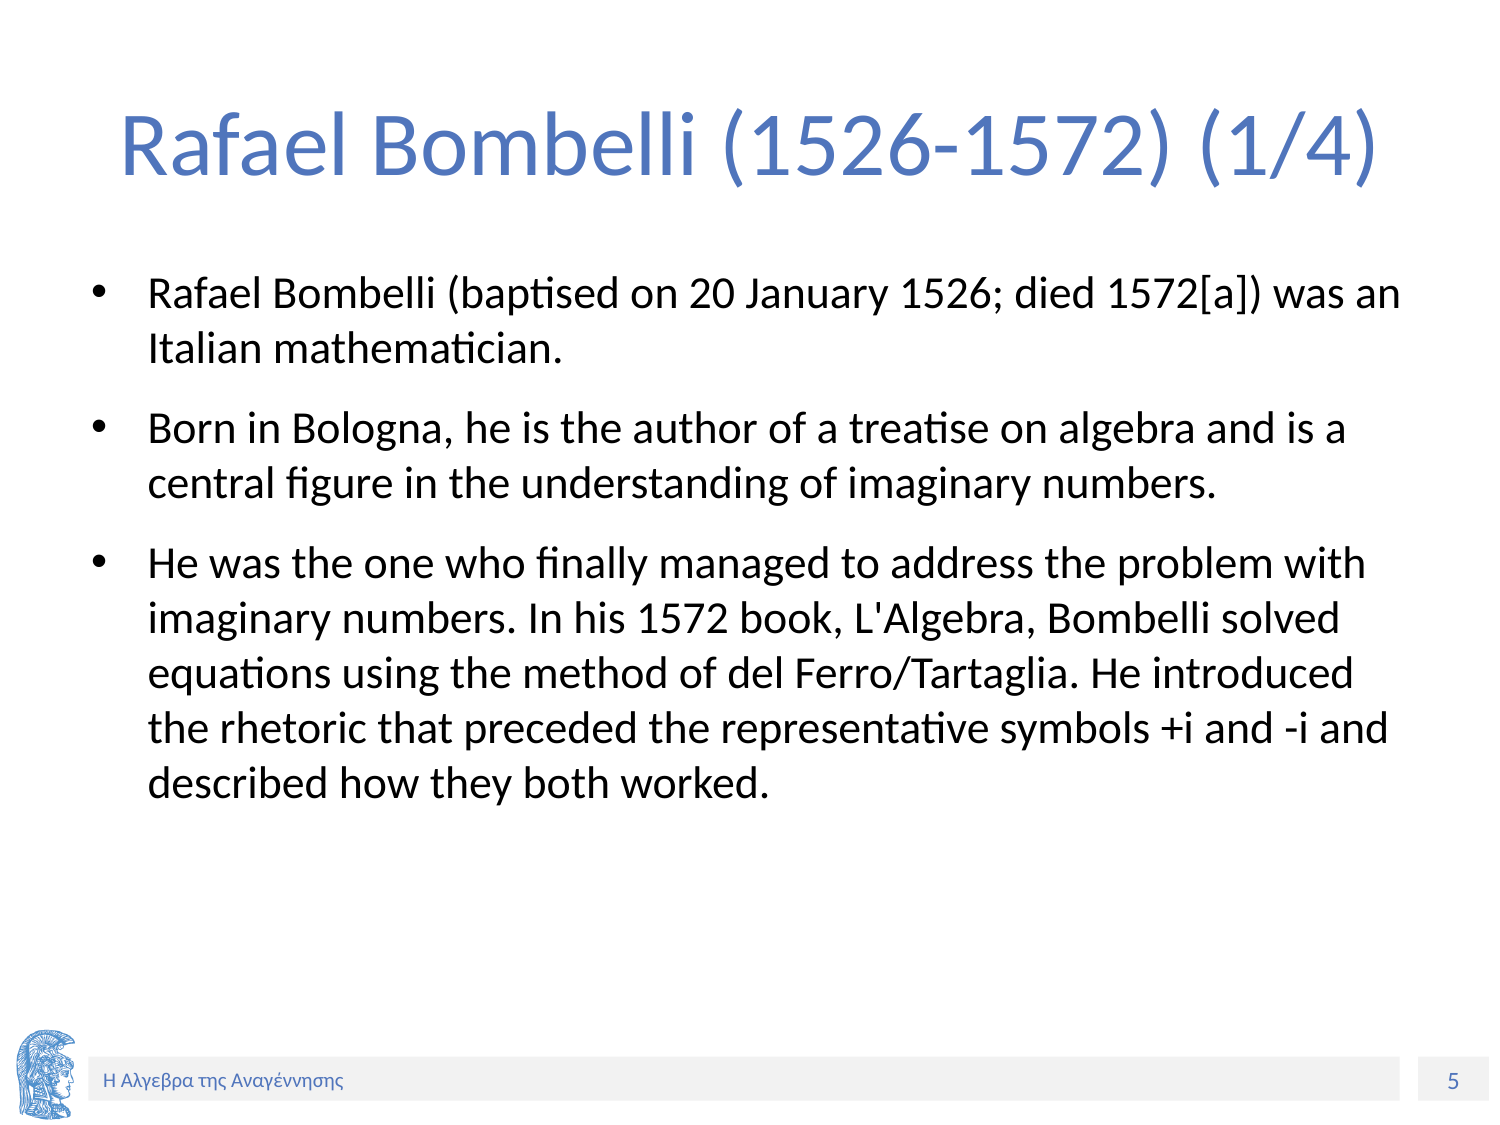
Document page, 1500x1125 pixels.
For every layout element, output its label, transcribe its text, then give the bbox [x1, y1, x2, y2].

list Rafael Bombelli (baptised on 20 January 1526; died 1572[a]) was an Italian mathematician. Born in Bologna, he is the author of a treatise on algebra and is a central figure in the understanding of imaginary numbers. He was the one who finally managed to address the problem with imaginary numbers. In his 1572 book, L'Algebra, Bombelli solved equations using the method of del Ferro/Tartaglia. He introduced the rhetoric that preceded the representative symbols +i and -i and described how they both worked. [76, 255, 1427, 998]
picture [9, 1026, 81, 1120]
title Rafael Bombelli (1526-1572) (1/4) [75, 45, 1425, 233]
